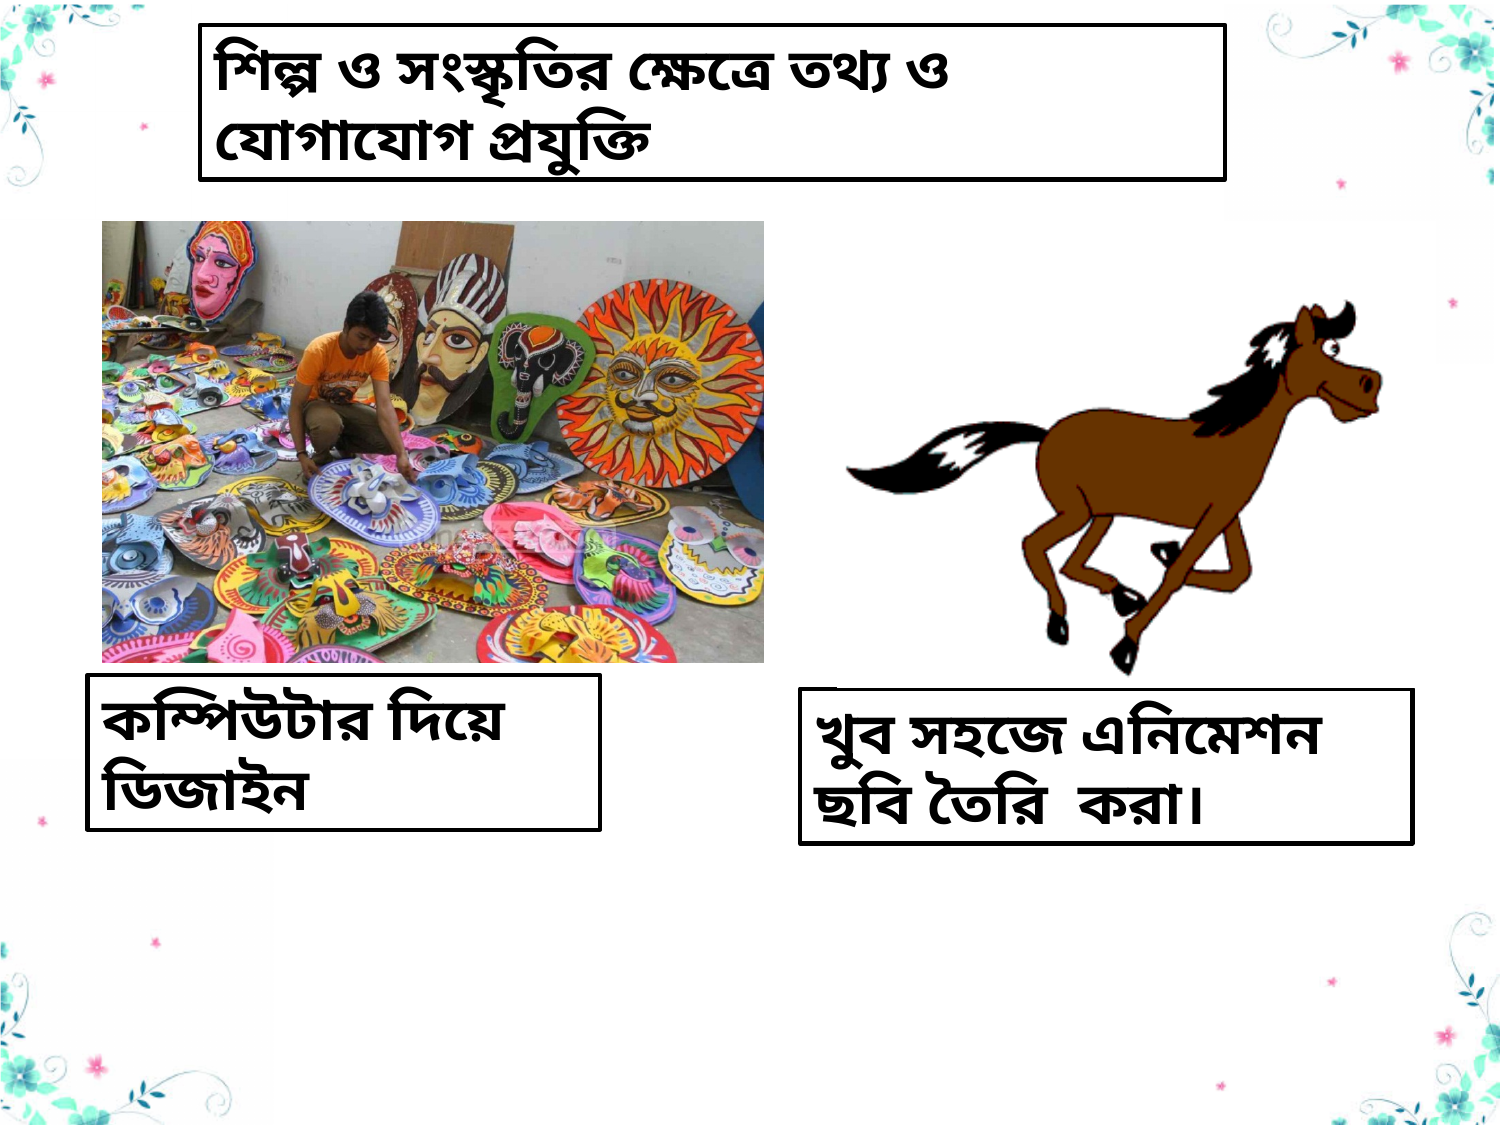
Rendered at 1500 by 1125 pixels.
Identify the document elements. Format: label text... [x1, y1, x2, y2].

picture [1, 5, 288, 219]
text_box কম্পিউটার দিয়ে ডিজাইন [85, 673, 602, 832]
text_box খুব সহজে এনিমেশন ছবি তৈরি করা। [798, 687, 1415, 846]
picture [1, 760, 274, 1124]
text_box শিল্প ও সংস্কৃতির ক্ষেত্রে তথ্য ও যোগাযোগ প্রযুক্তি [198, 23, 1227, 182]
picture [837, 5, 1493, 689]
picture [101, 221, 764, 663]
picture [1164, 873, 1500, 1125]
